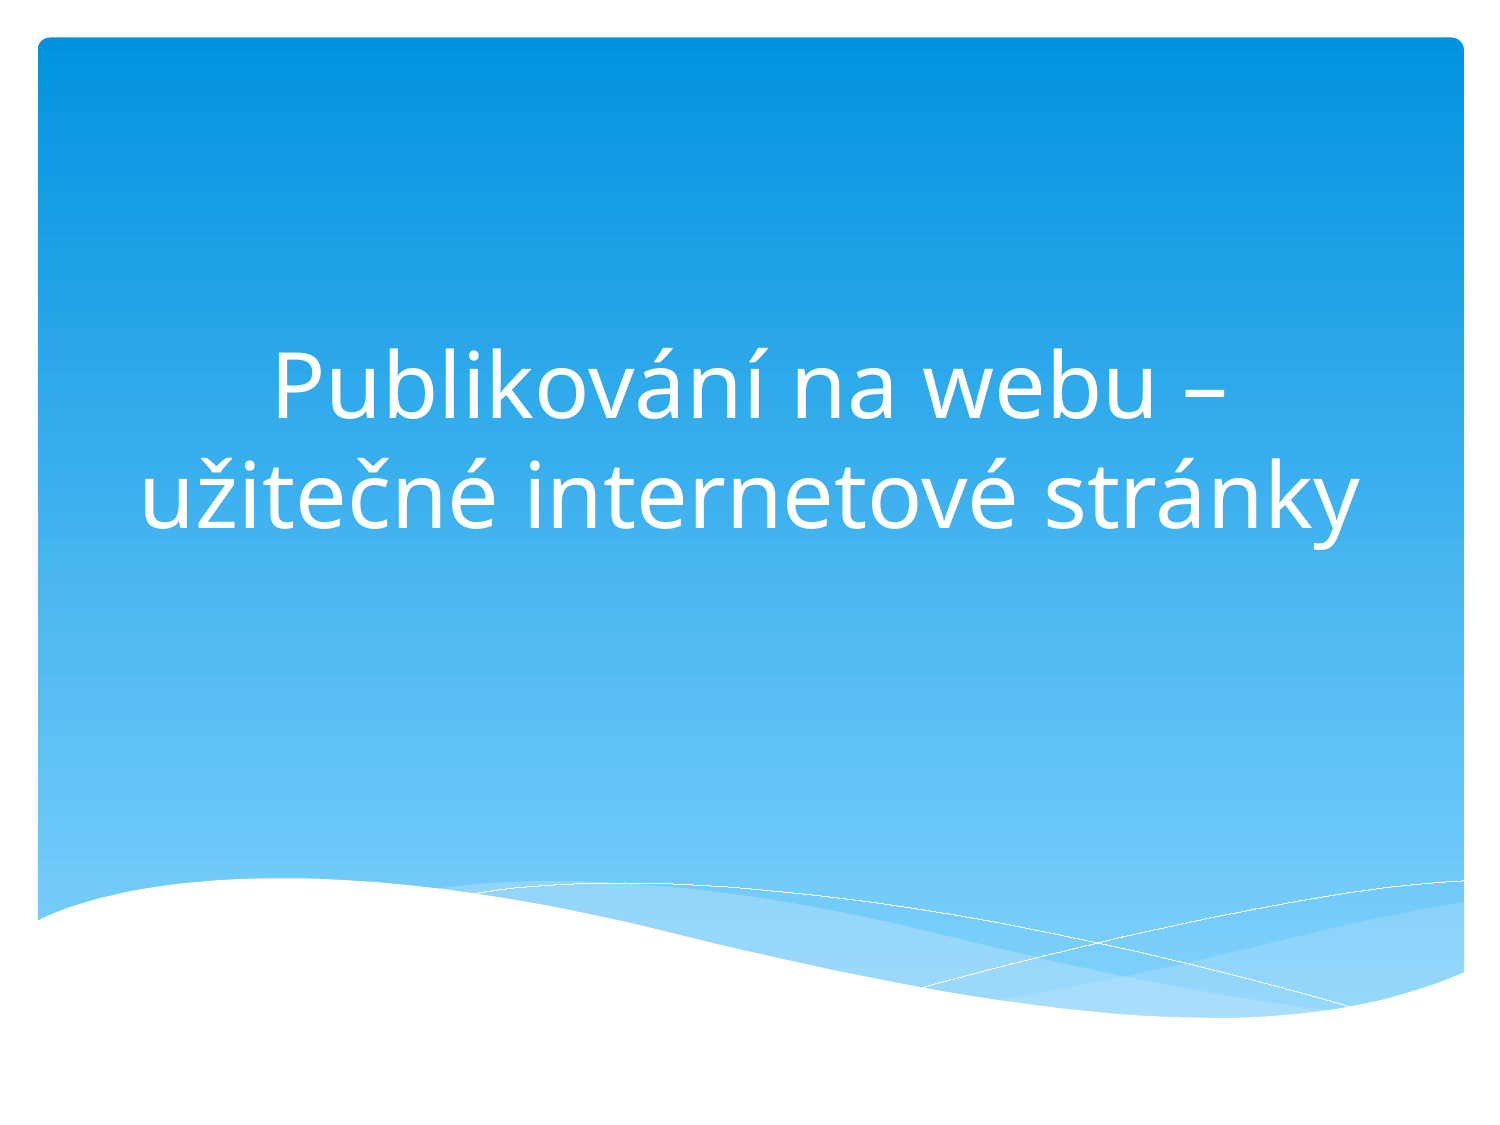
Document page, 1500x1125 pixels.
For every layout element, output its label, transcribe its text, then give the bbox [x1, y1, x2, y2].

title Publikování na webu – užitečné internetové stránky [112, 262, 1388, 555]
